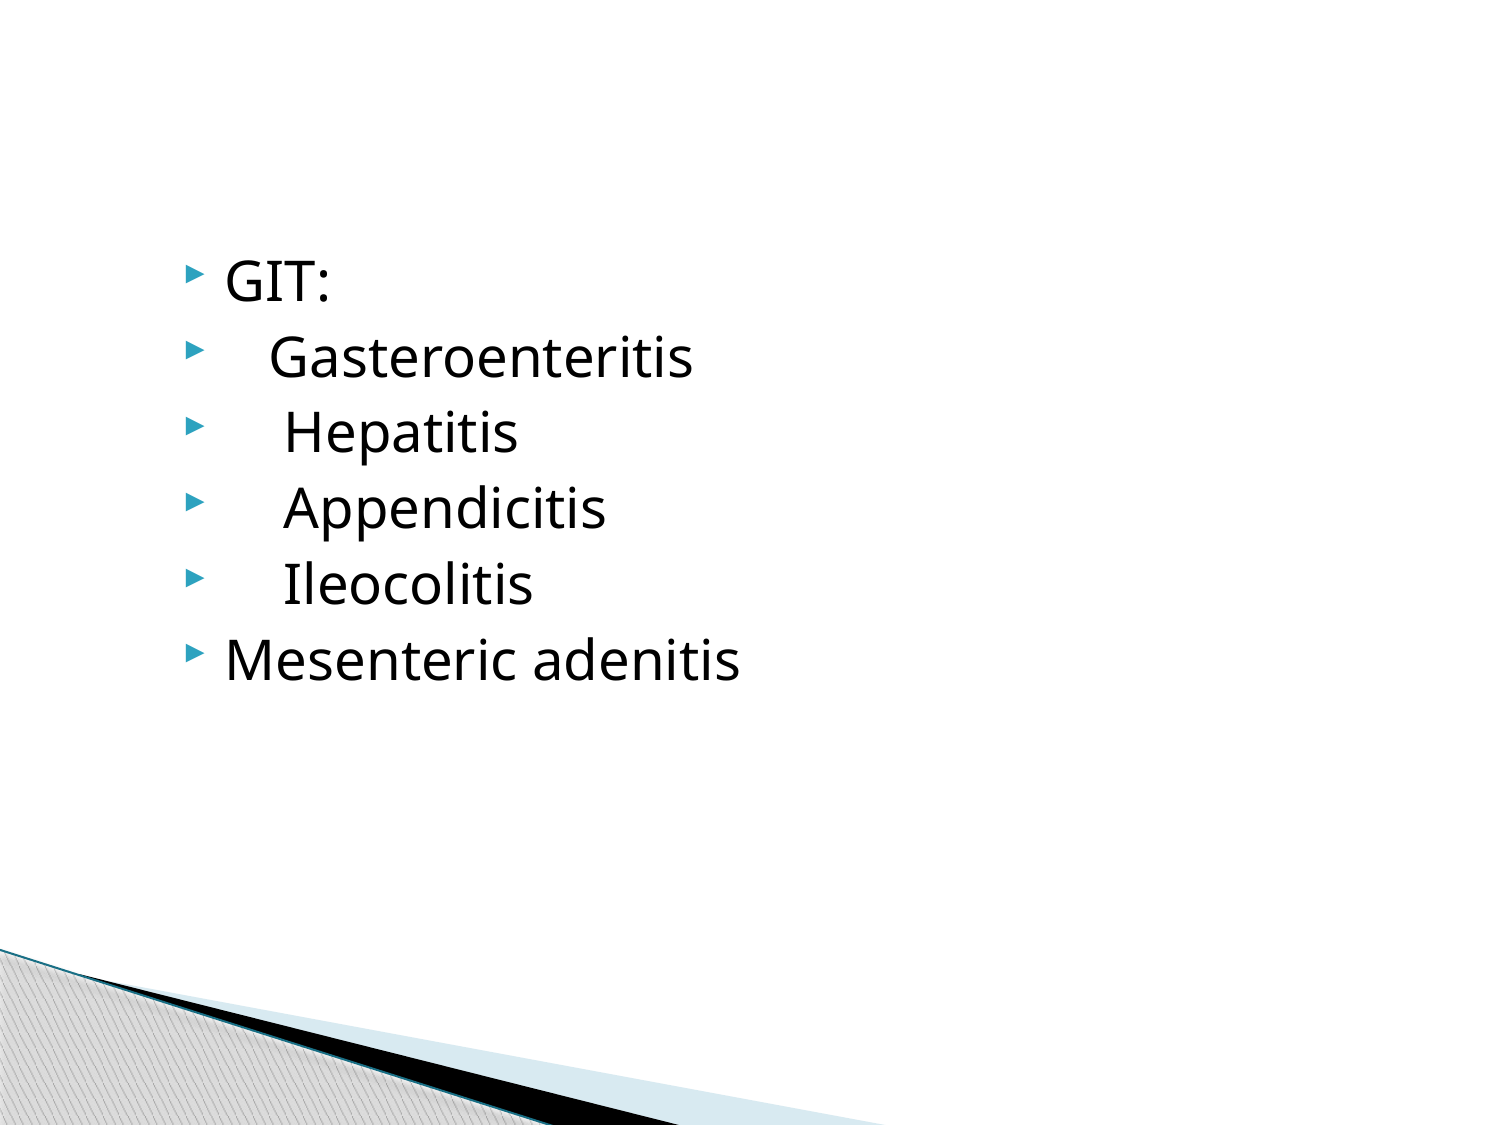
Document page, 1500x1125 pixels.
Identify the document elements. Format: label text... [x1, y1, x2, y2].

list GIT: Gasteroenteritis Hepatitis Appendicitis Ileocolitis Mesenteric adenitis [150, 237, 1388, 975]
